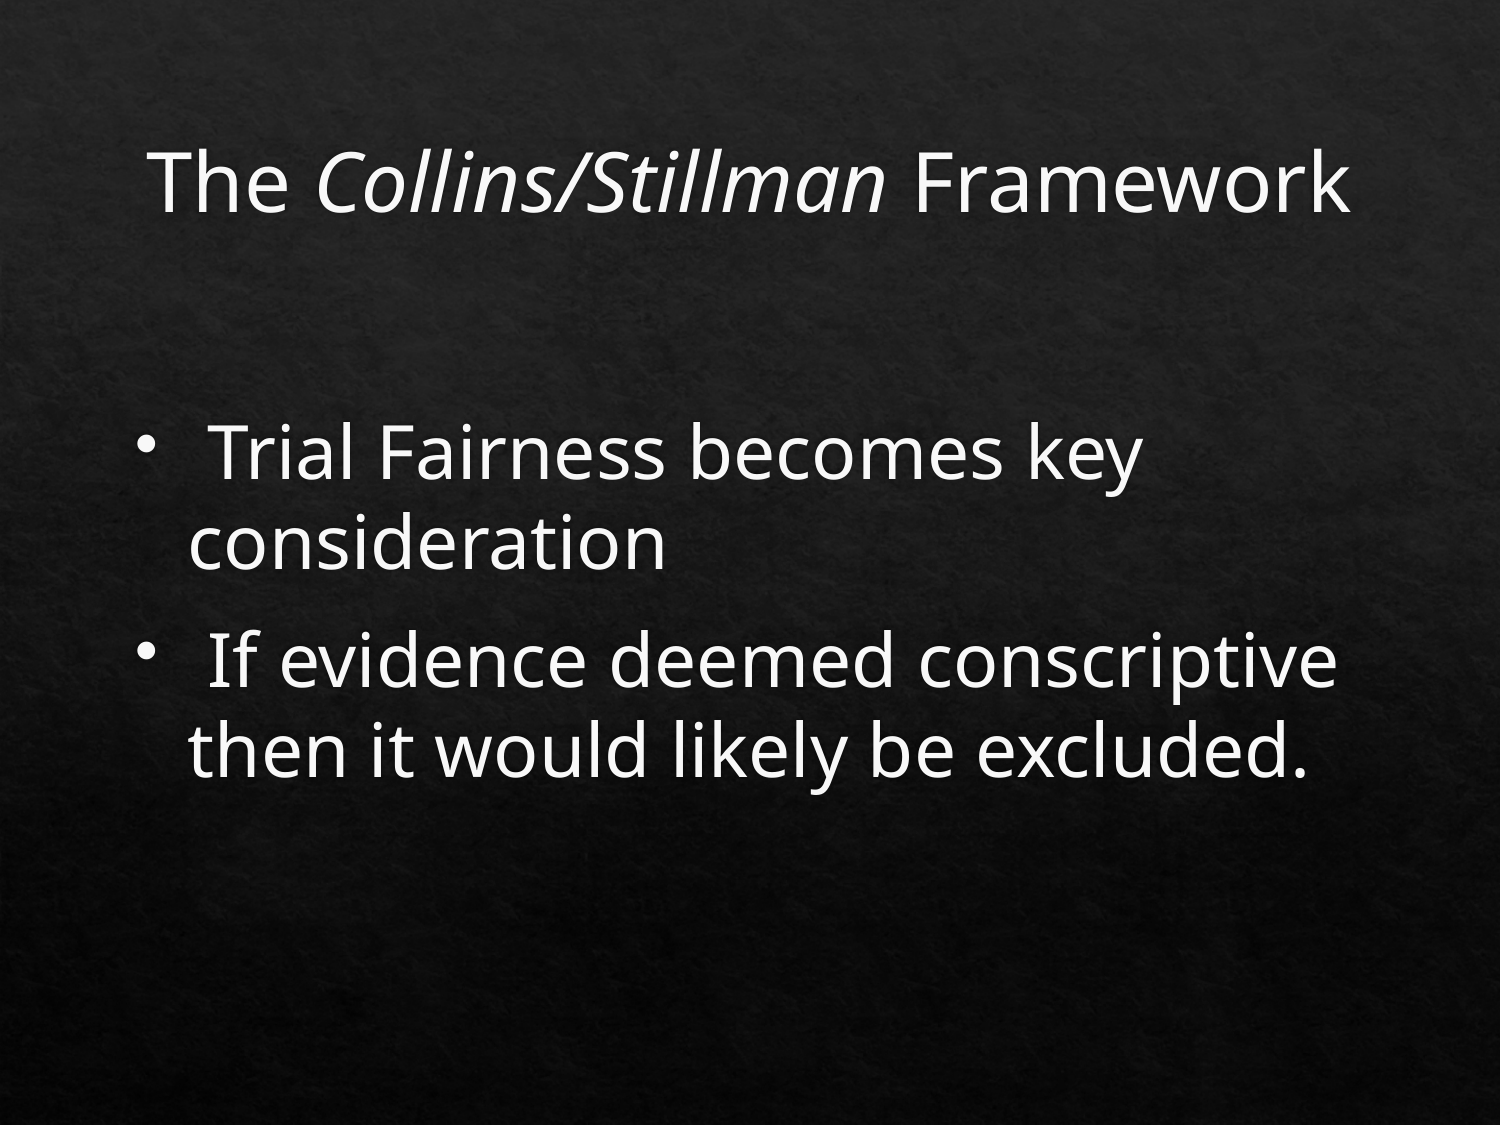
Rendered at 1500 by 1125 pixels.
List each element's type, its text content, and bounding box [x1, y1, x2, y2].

list Trial Fairness becomes key consideration If evidence deemed conscriptive then it would likely be excluded. [116, 397, 1391, 1063]
title The Collins/Stillman Framework [112, 99, 1387, 260]
